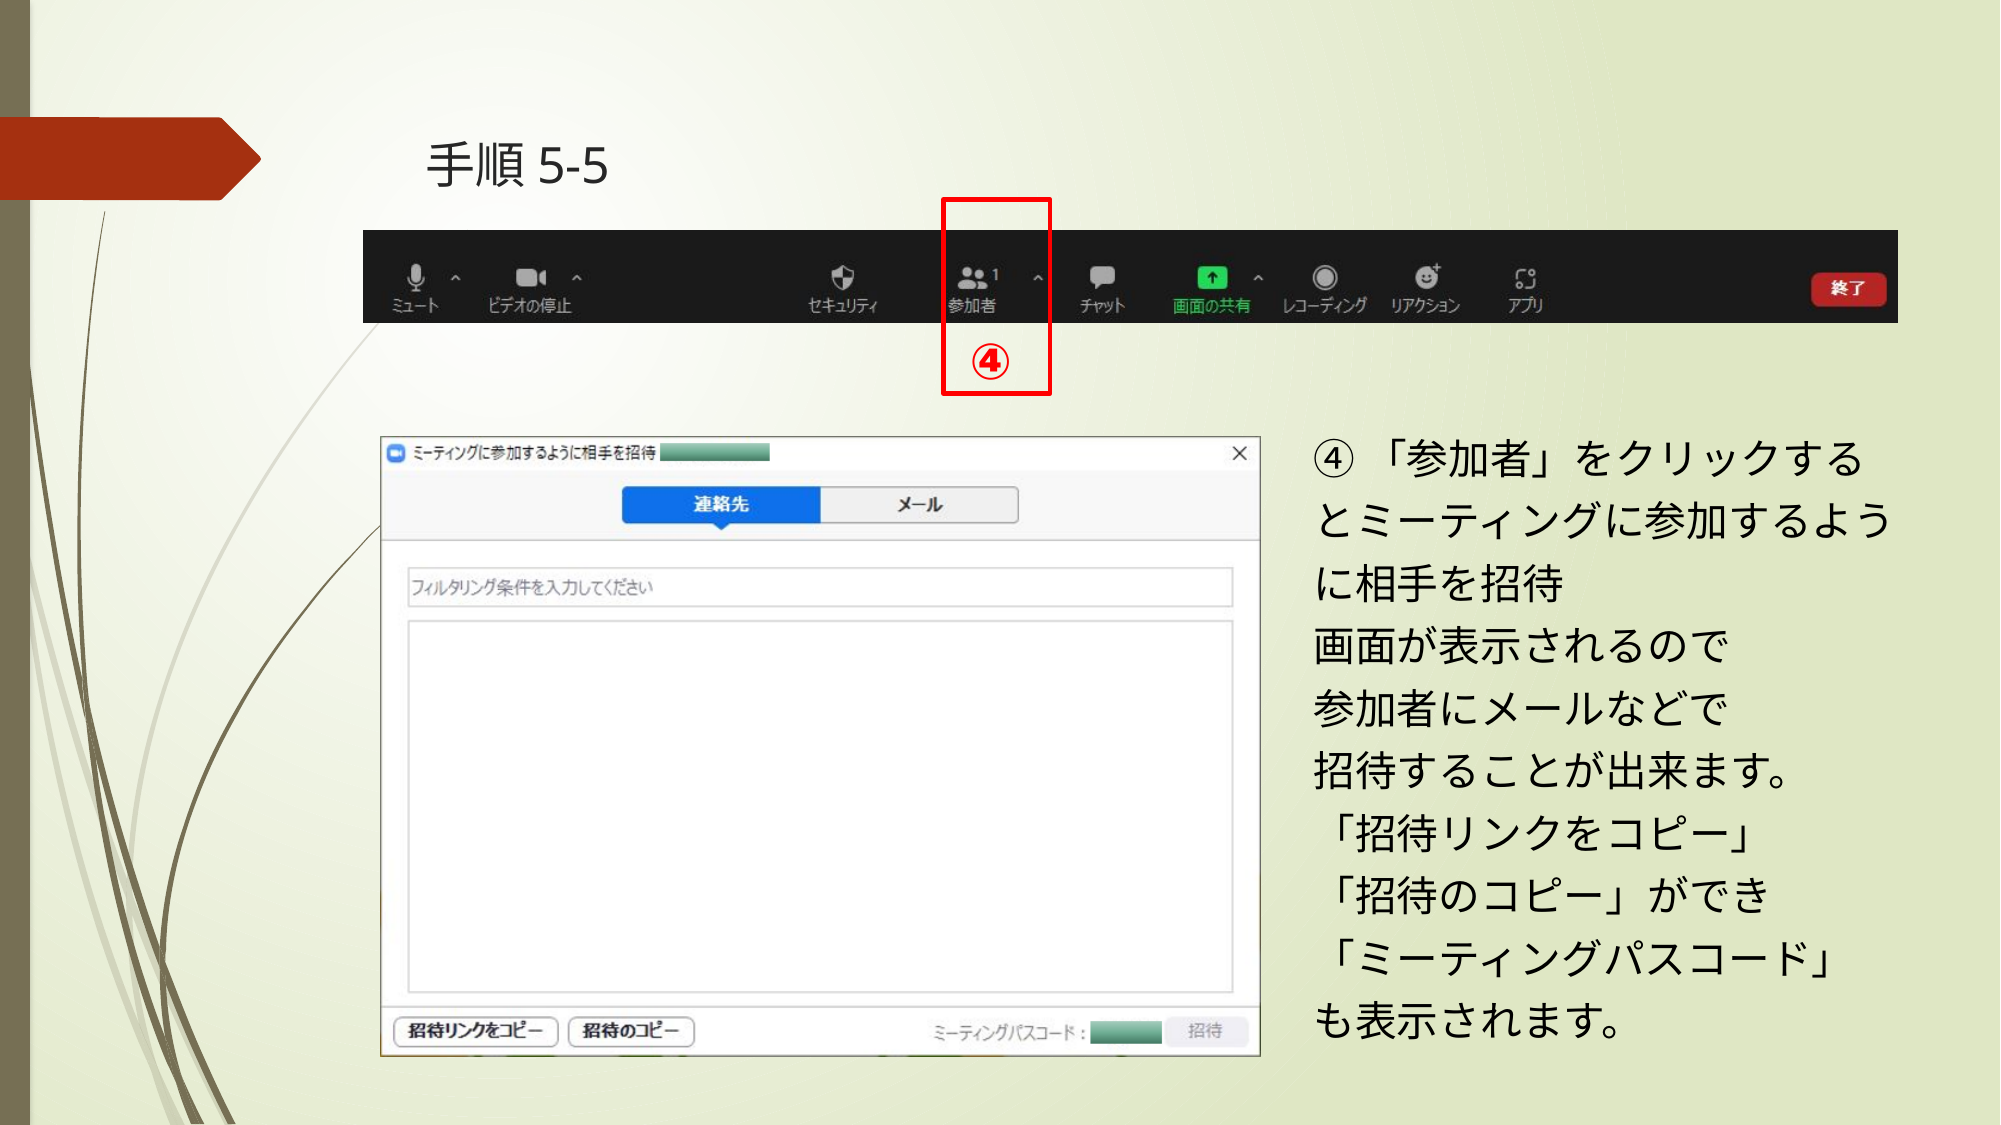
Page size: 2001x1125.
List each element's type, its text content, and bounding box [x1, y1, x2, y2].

text_box [942, 198, 1051, 230]
text_box 手順5-5 [410, 125, 731, 218]
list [363, 230, 1899, 323]
text_box ④ [954, 330, 1053, 398]
picture [379, 436, 1262, 1057]
text_box ④「参加者」をクリックするとミーティングに参加するように相手を招待 画面が表示されるので 参加者にメールなどで 招待することが出来ます。 「招待リンクをコピー」 「招待のコピー」ができ 「ミーティングパスコード」 も表示されます。 [1298, 412, 1913, 1053]
text_box [942, 330, 954, 395]
